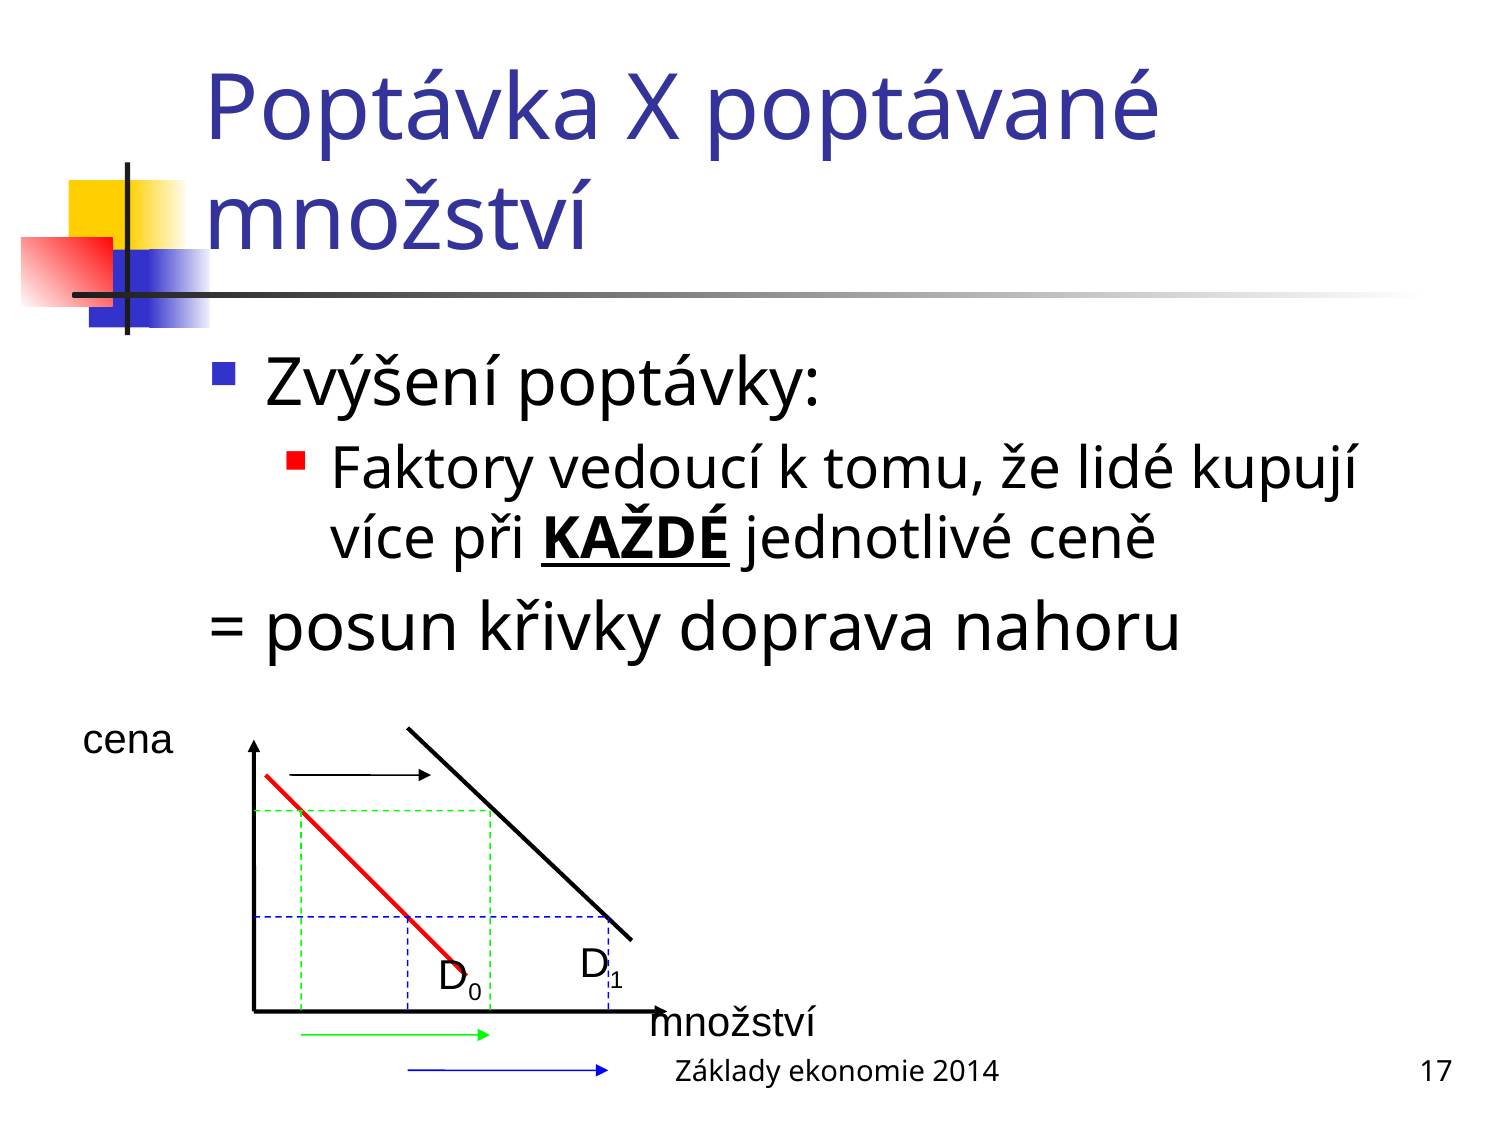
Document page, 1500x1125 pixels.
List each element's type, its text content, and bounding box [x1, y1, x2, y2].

text_box D0 [423, 940, 610, 1013]
text_box množství [634, 987, 944, 1053]
text_box [289, 768, 431, 782]
footer Základy ekonomie 2014 [600, 1024, 1075, 1100]
text_box [407, 1064, 609, 1077]
text_box [301, 1028, 491, 1042]
title Poptávka X poptávané množství [188, 35, 1468, 275]
text_box cena [67, 704, 301, 769]
text_box D1 [564, 928, 751, 1001]
list Zvýšení poptávky: Faktory vedoucí k tomu, že lidé kupují více při KAŽDÉ jednotlivé ceně = posun křivky doprava nahoru [193, 331, 1469, 1006]
slide_number 17 [1155, 1024, 1468, 1100]
